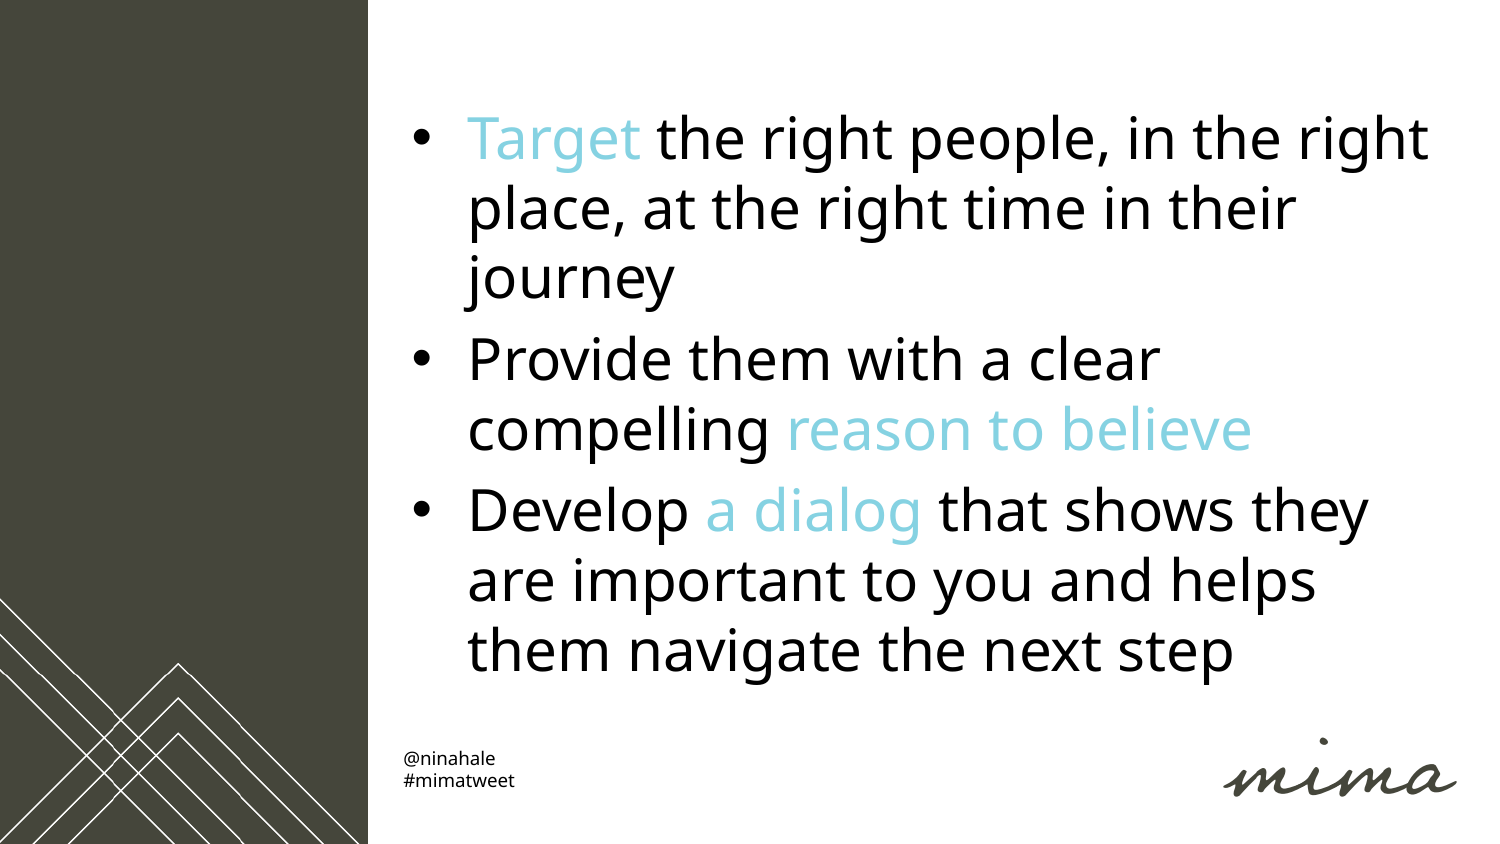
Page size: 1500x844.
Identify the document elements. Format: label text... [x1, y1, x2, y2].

list Target the right people, in the right place, at the right time in their journey Provide them with a clear compelling reason to believe Develop a dialog that shows they are important to you and helps them navigate the next step [396, 93, 1446, 727]
text_box @ninahale #mimatweet [388, 739, 835, 799]
